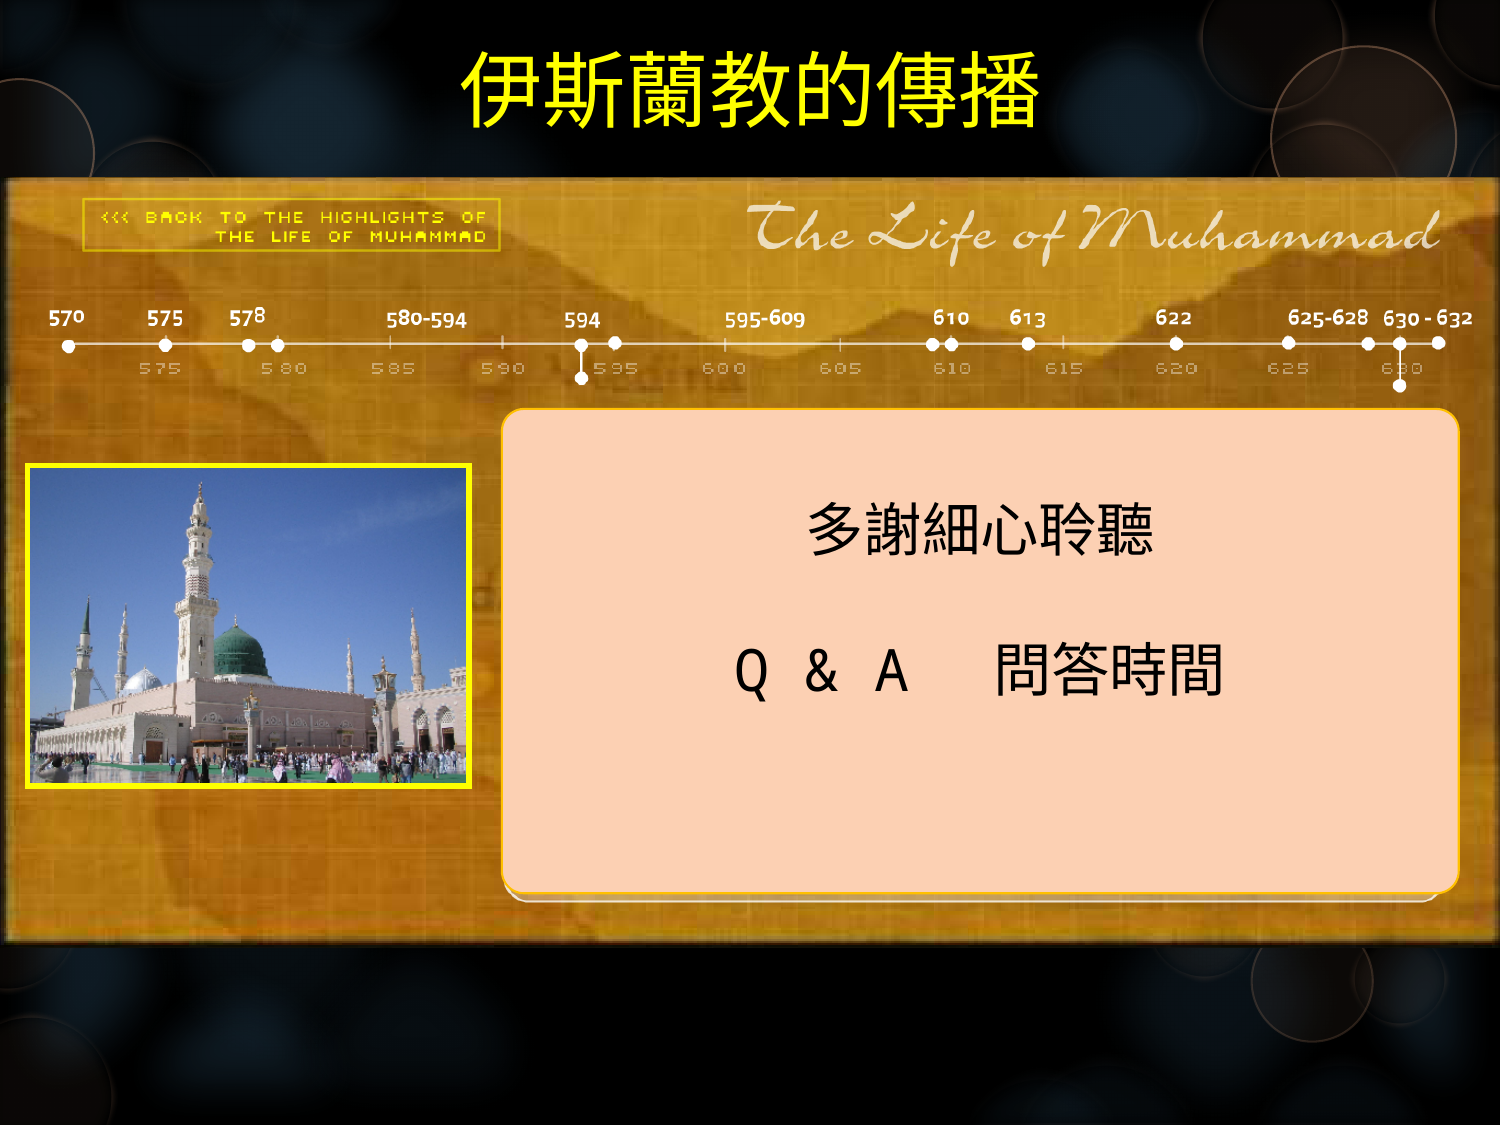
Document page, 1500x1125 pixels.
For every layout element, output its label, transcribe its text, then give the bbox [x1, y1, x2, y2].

text_box 伊斯蘭教的傳播 [112, 30, 1390, 146]
picture [0, 177, 1500, 948]
